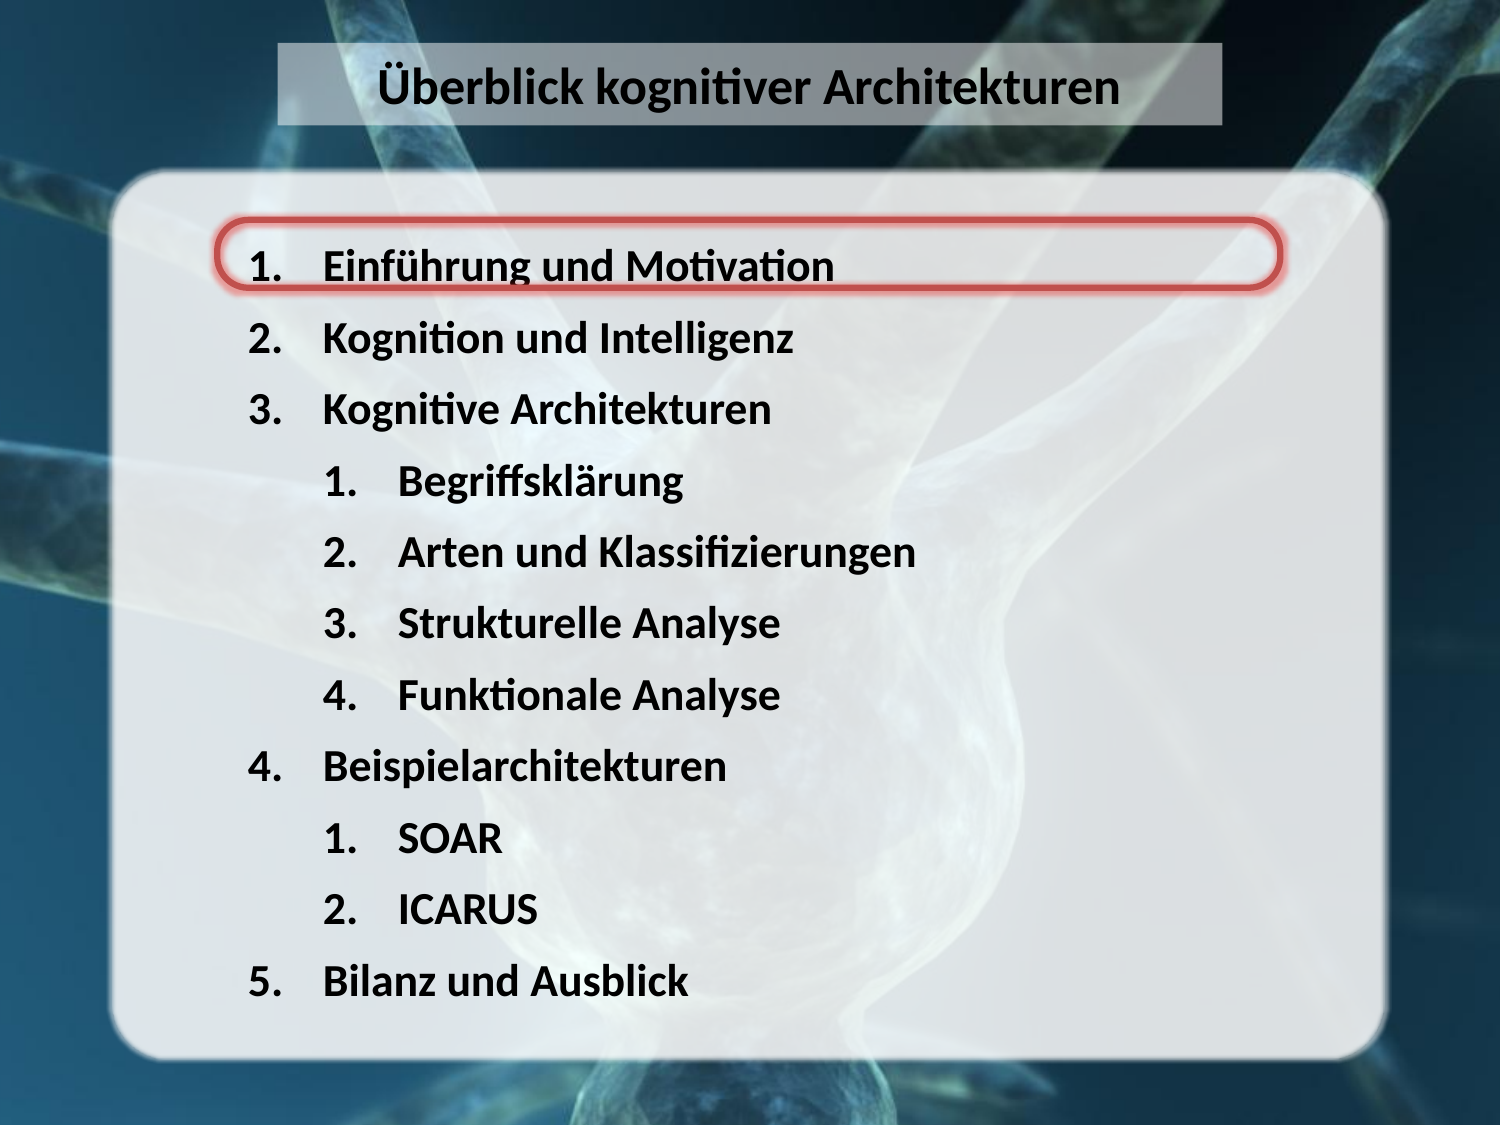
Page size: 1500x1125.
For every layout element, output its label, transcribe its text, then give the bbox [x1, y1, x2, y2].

picture [0, 0, 1500, 1125]
title Überblick kognitiver Architekturen [277, 42, 1223, 126]
text_box [215, 217, 1283, 290]
text_box Einführung und Motivation Kognition und Intelligenz Kognitive Architekturen Begriffsklärung Arten und Klassifizierungen Strukturelle Analyse Funktionale Analyse Beispielarchitekturen SOAR ICARUS Bilanz und Ausblick [115, 175, 1382, 1058]
